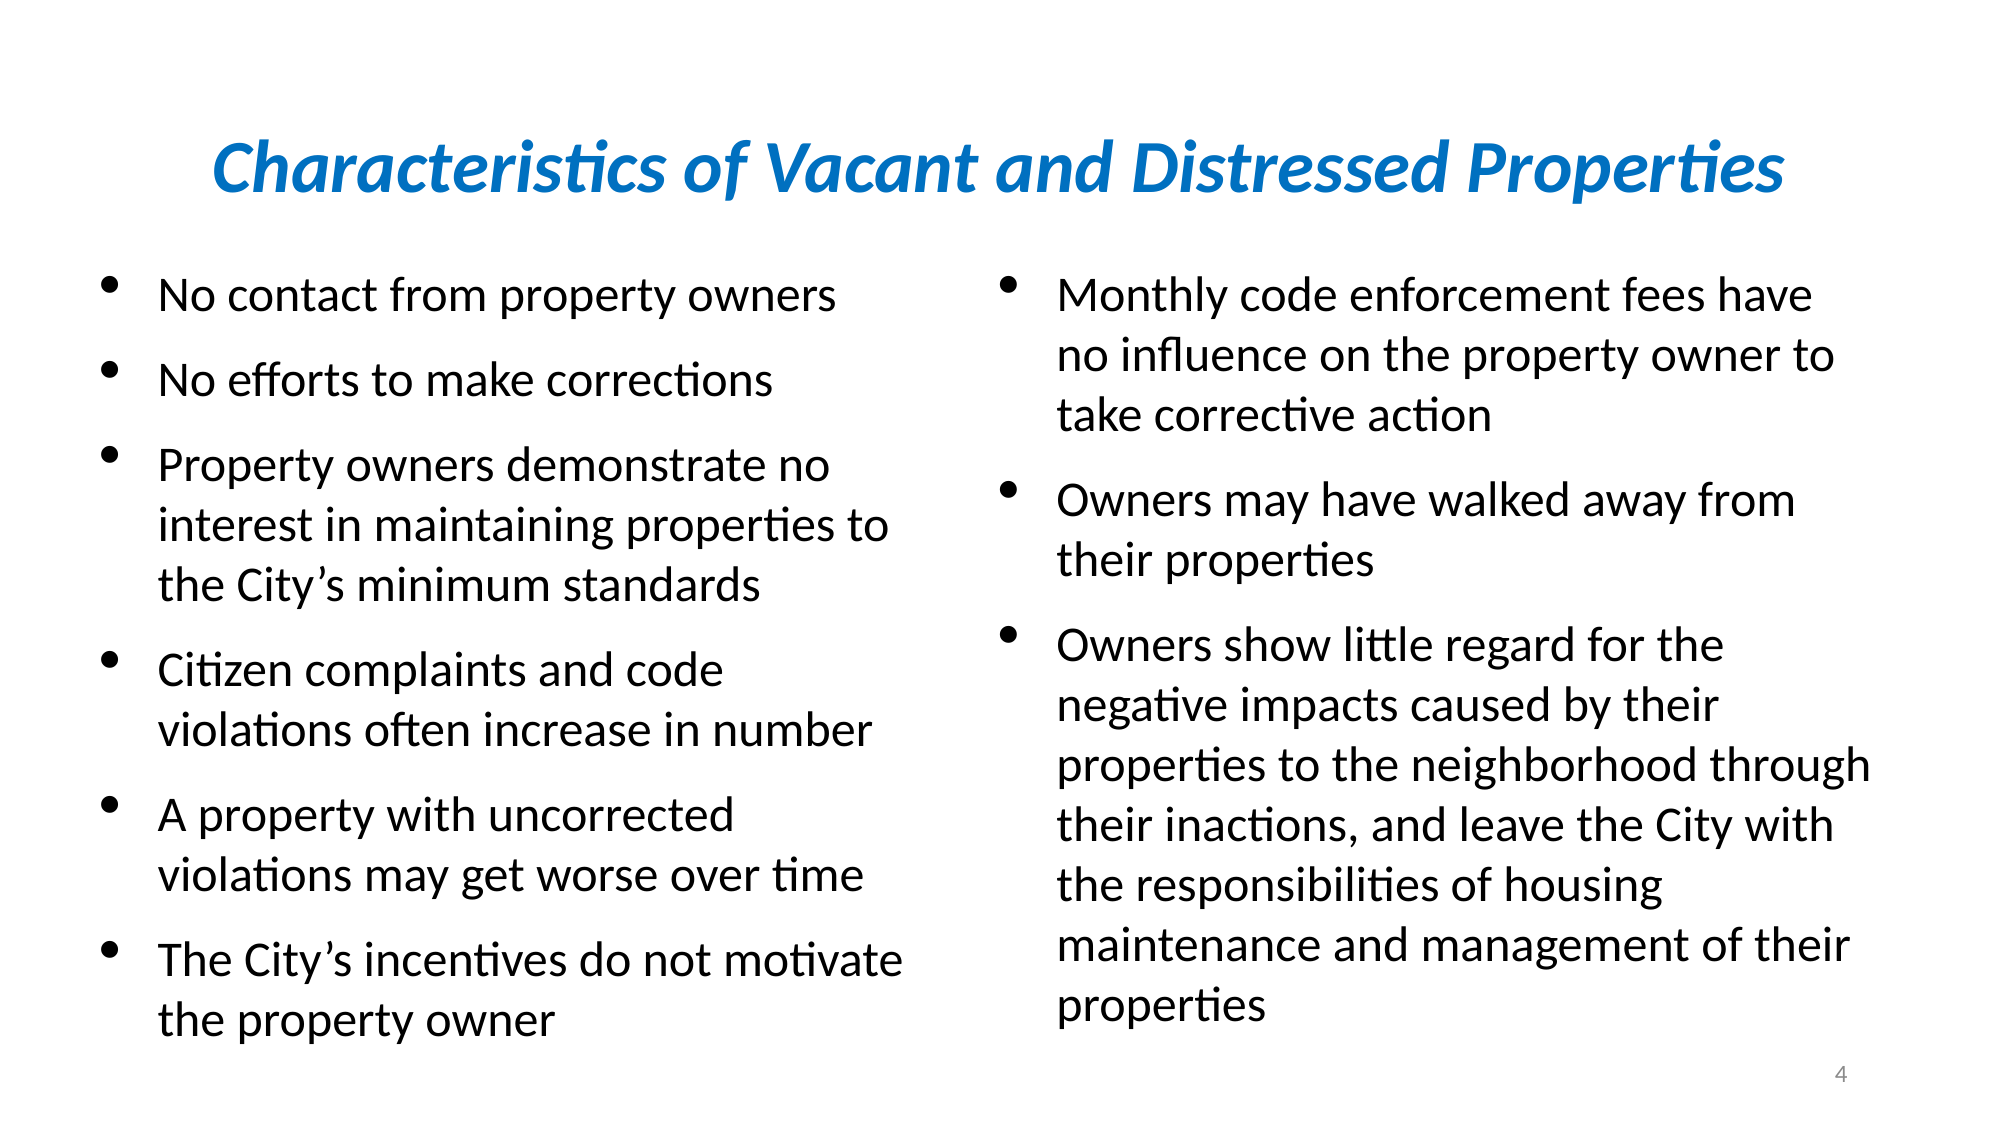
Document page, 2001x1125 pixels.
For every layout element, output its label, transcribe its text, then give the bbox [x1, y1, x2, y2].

slide_number 4 [1412, 1042, 1863, 1103]
title Characteristics of Vacant and Distressed Properties [137, 59, 1863, 278]
text_box Monthly code enforcement fees have no influence on the property owner to take corrective action Owners may have walked away from their properties Owners show little regard for the negative impacts caused by their properties to the neighborhood through their inactions, and leave the City with the responsibilities of housing maintenance and management of their properties [985, 253, 1889, 1039]
text_box No contact from property owners No efforts to make corrections Property owners demonstrate no interest in maintaining properties to the City’s minimum standards Citizen complaints and code violations often increase in number A property with uncorrected violations may get worse over time The City’s incentives do not motivate the property owner [86, 253, 935, 1054]
